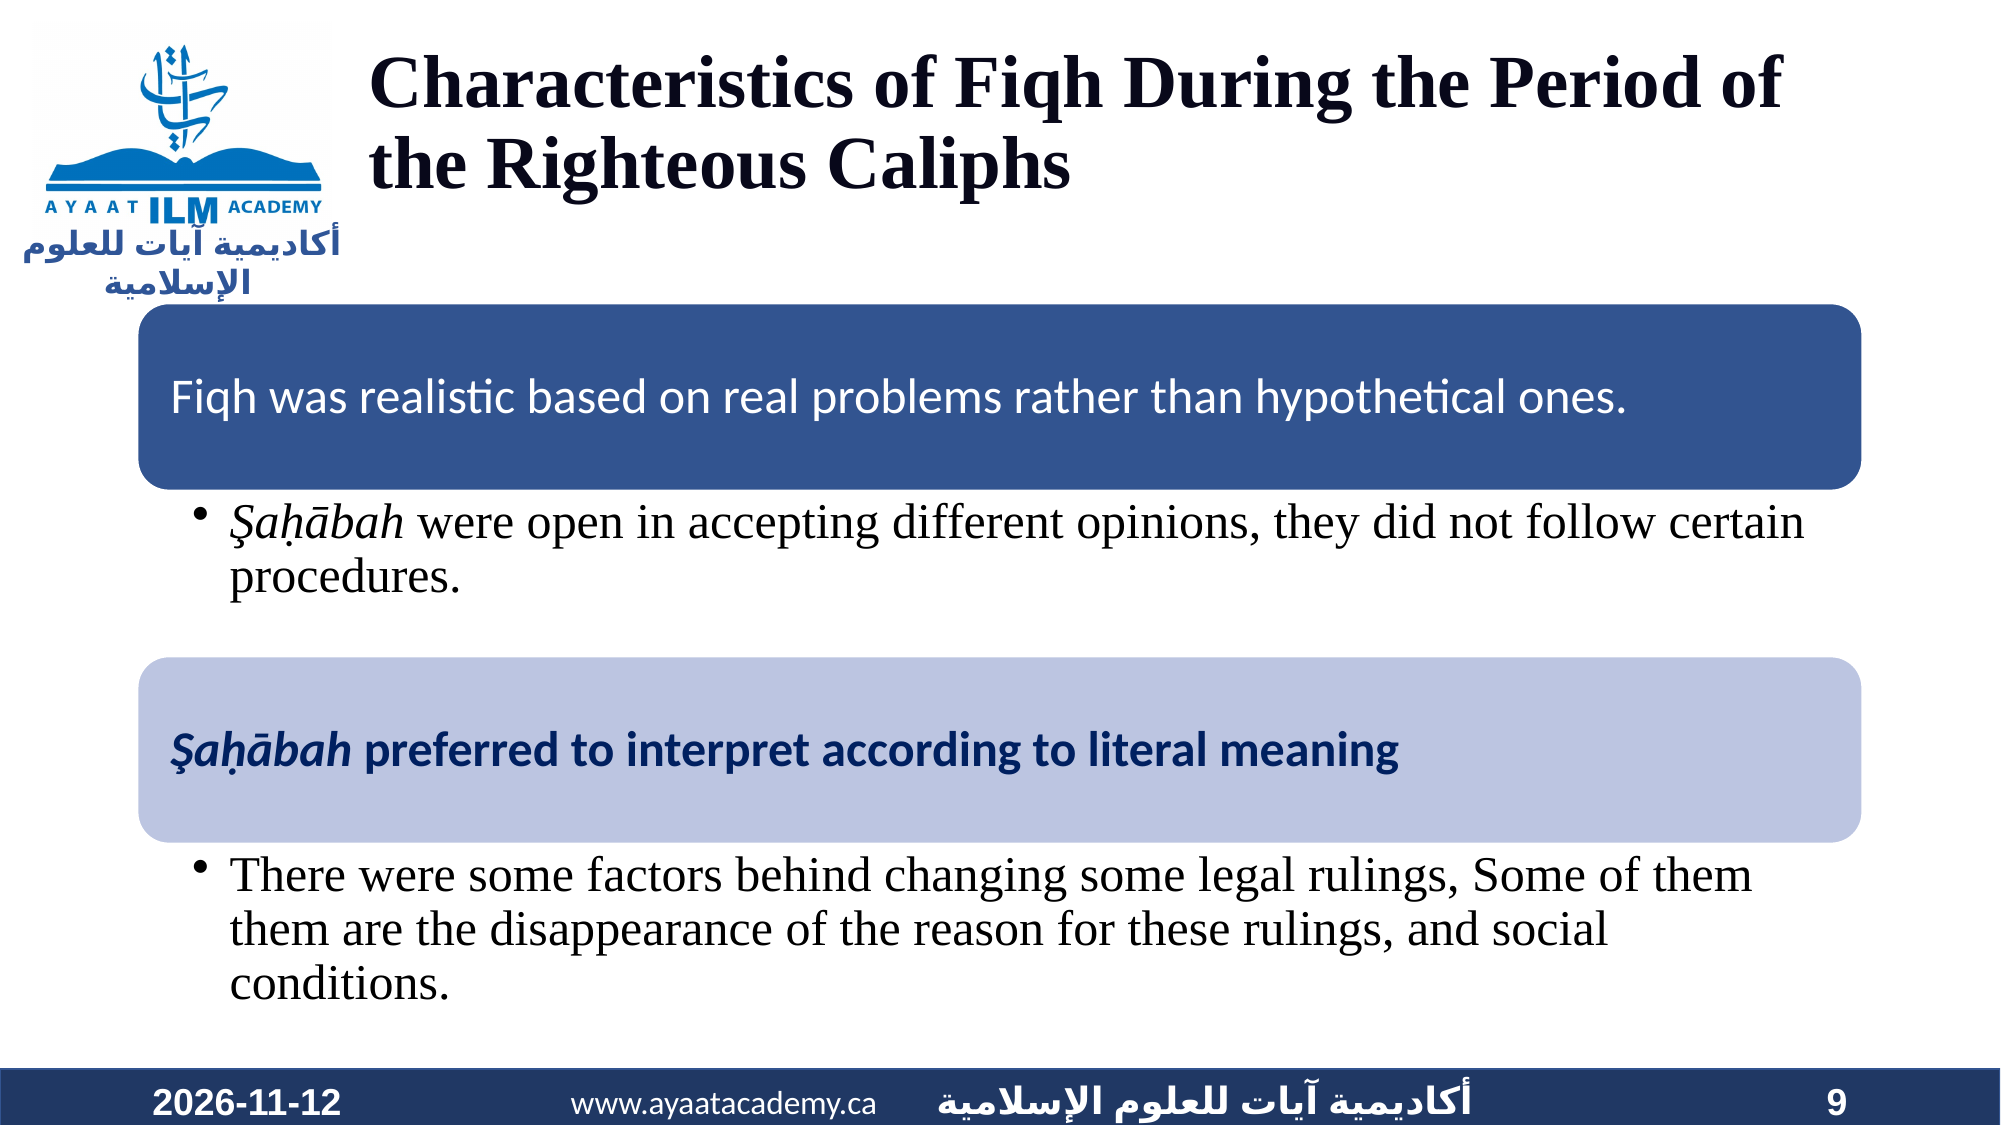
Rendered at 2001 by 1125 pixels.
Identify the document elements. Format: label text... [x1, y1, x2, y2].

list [137, 299, 1863, 1014]
picture [32, 21, 332, 241]
title Characteristics of Fiqh During the Period of the Righteous Caliphs [353, 59, 1863, 278]
slide_number 9 [1412, 1070, 1863, 1125]
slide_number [137, 1070, 588, 1125]
